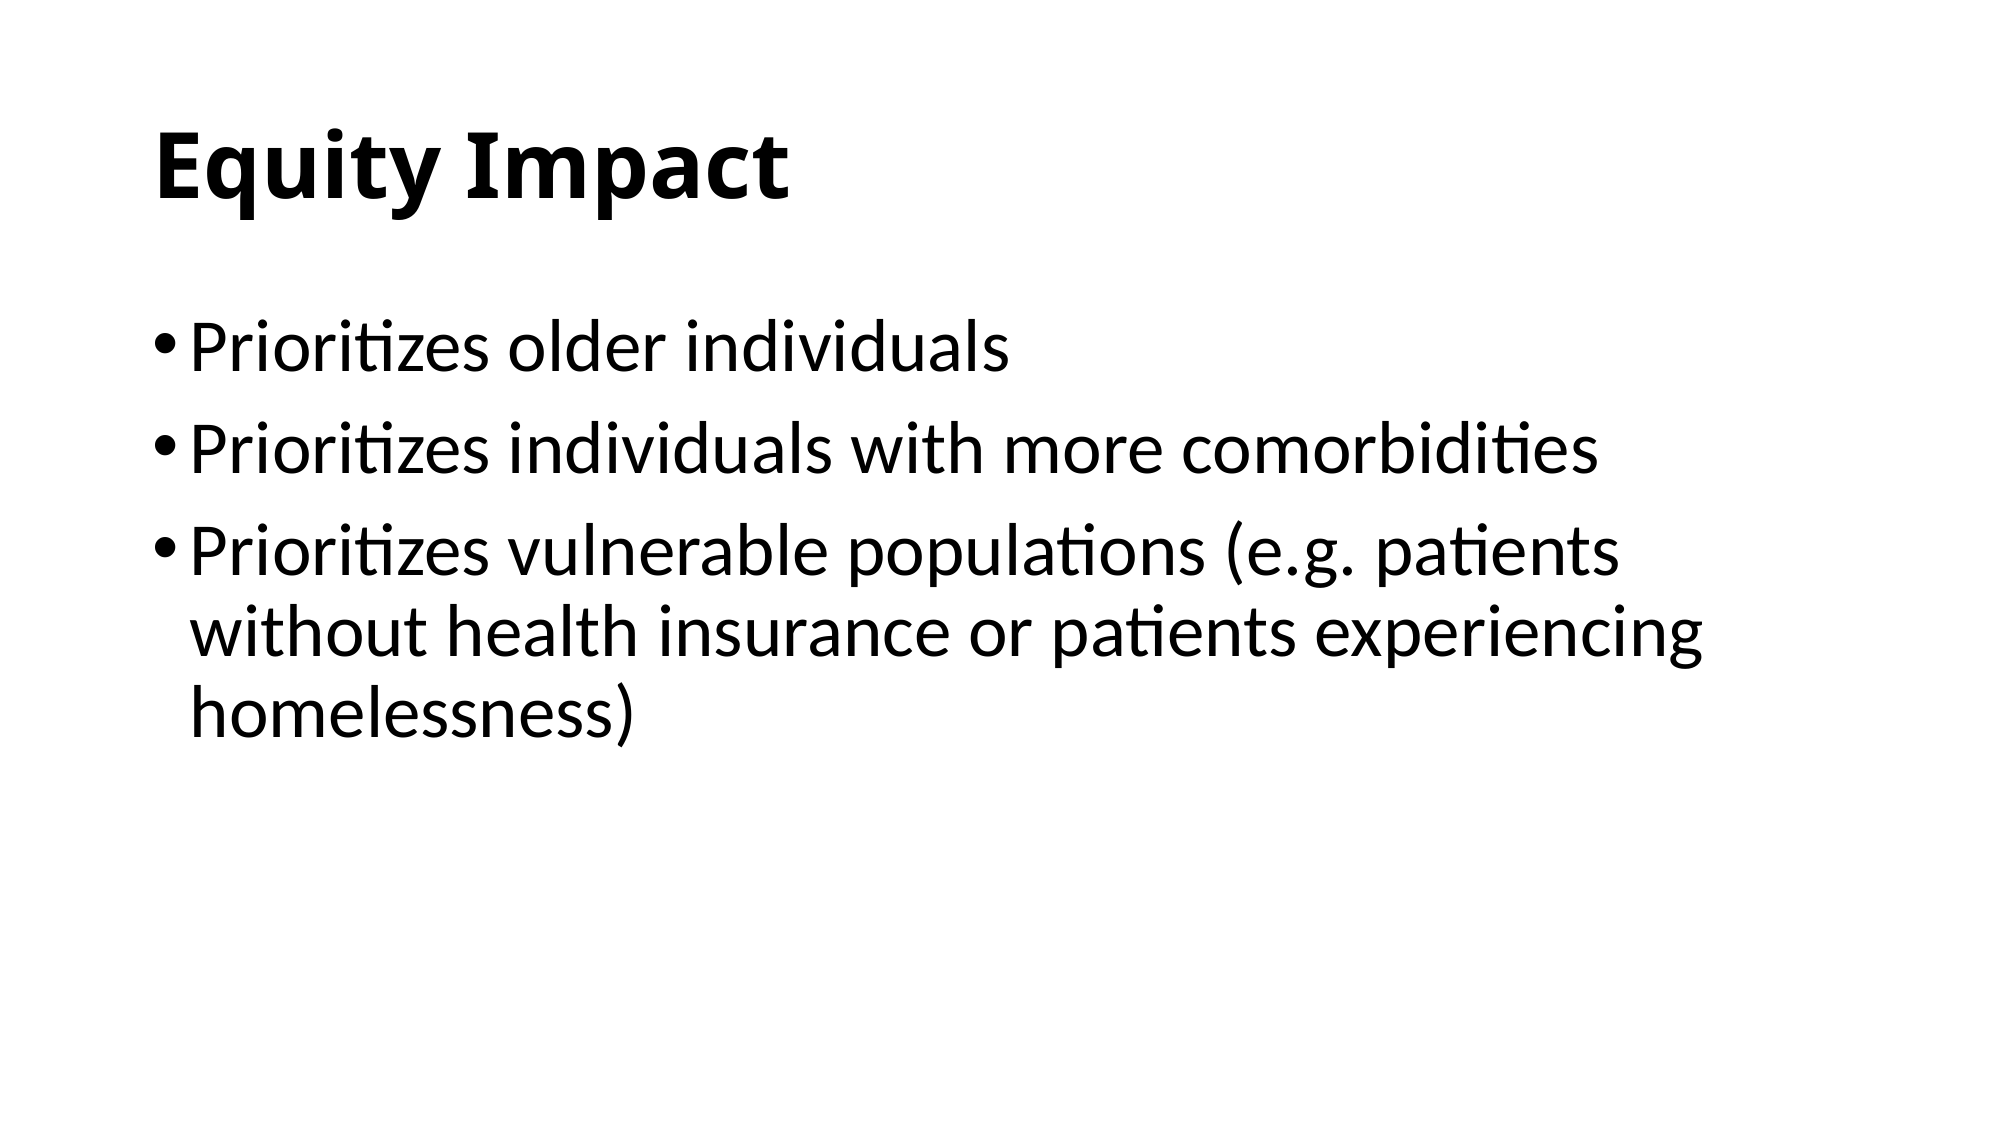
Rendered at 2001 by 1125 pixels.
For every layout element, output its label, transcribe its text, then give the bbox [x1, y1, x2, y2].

list Prioritizes older individuals Prioritizes individuals with more comorbidities Prioritizes vulnerable populations (e.g. patients without health insurance or patients experiencing homelessness) [137, 299, 1863, 1014]
title Equity Impact [137, 59, 1863, 278]
